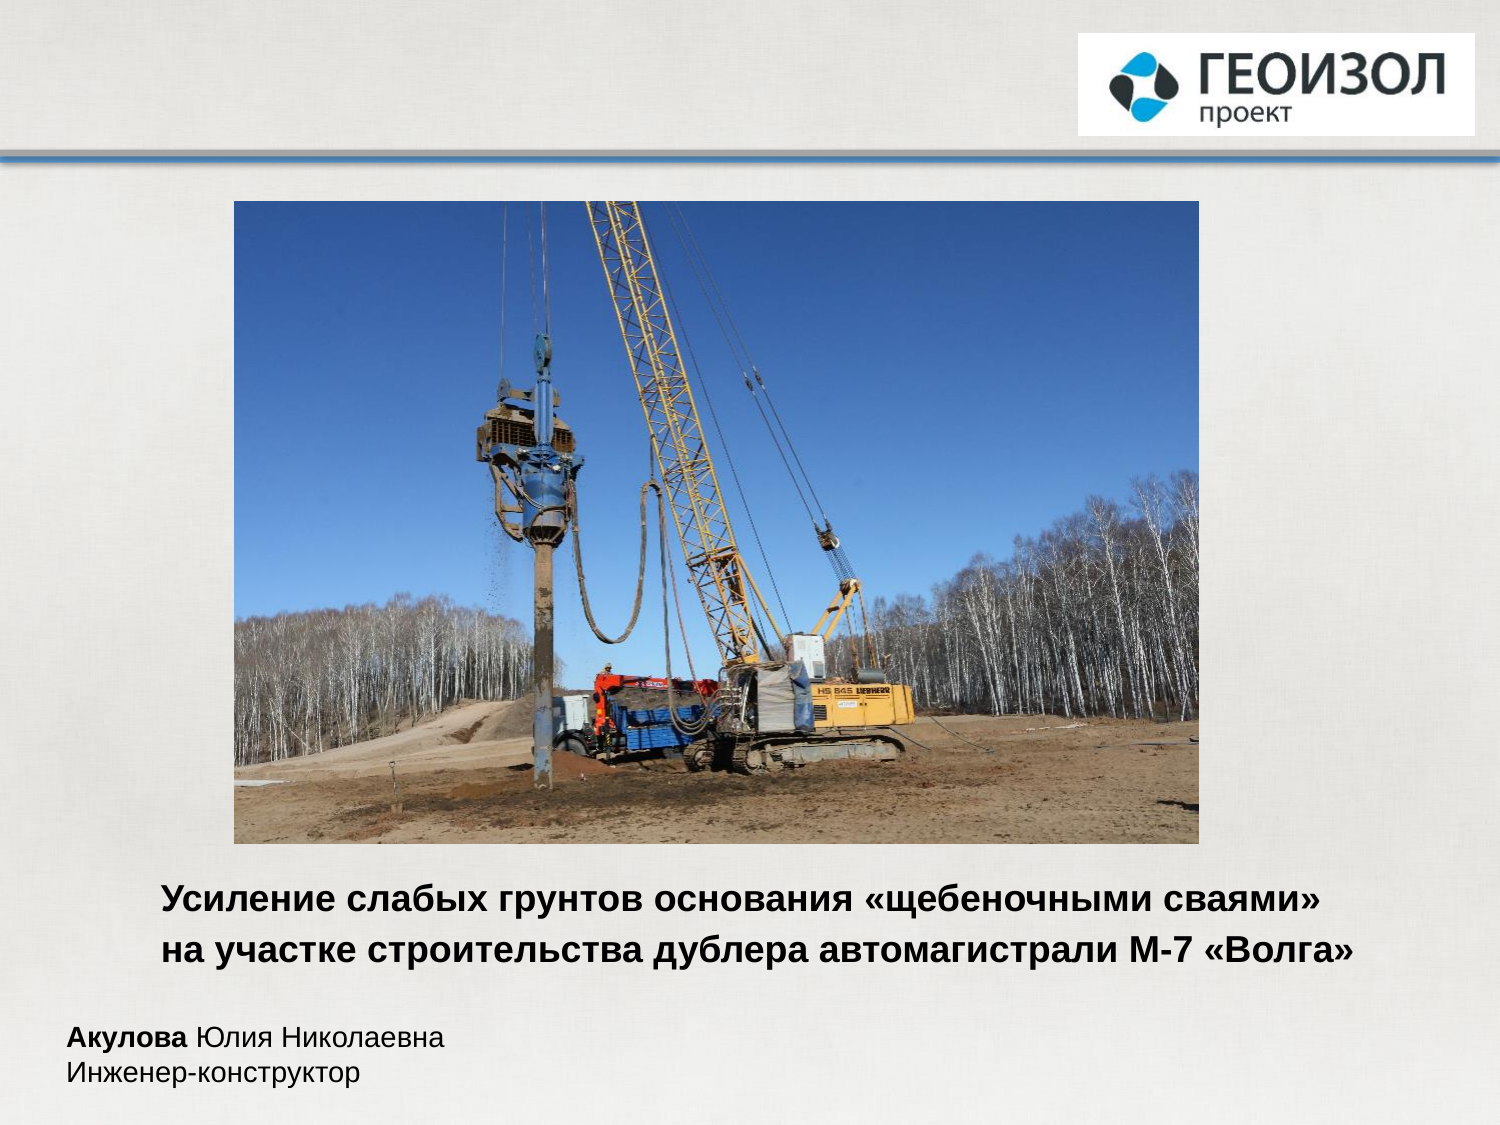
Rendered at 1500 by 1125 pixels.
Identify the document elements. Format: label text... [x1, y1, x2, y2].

text_box Усиление слабых грунтов основания «щебеночными сваями» на участке строительства дублера автомагистрали М-7 «Волга» [146, 831, 1388, 978]
picture [0, 163, 1500, 1125]
text_box Акулова Юлия Николаевна Инженер-конструктор [51, 1011, 557, 1096]
picture [0, 0, 1500, 149]
text_box [0, 149, 1500, 156]
